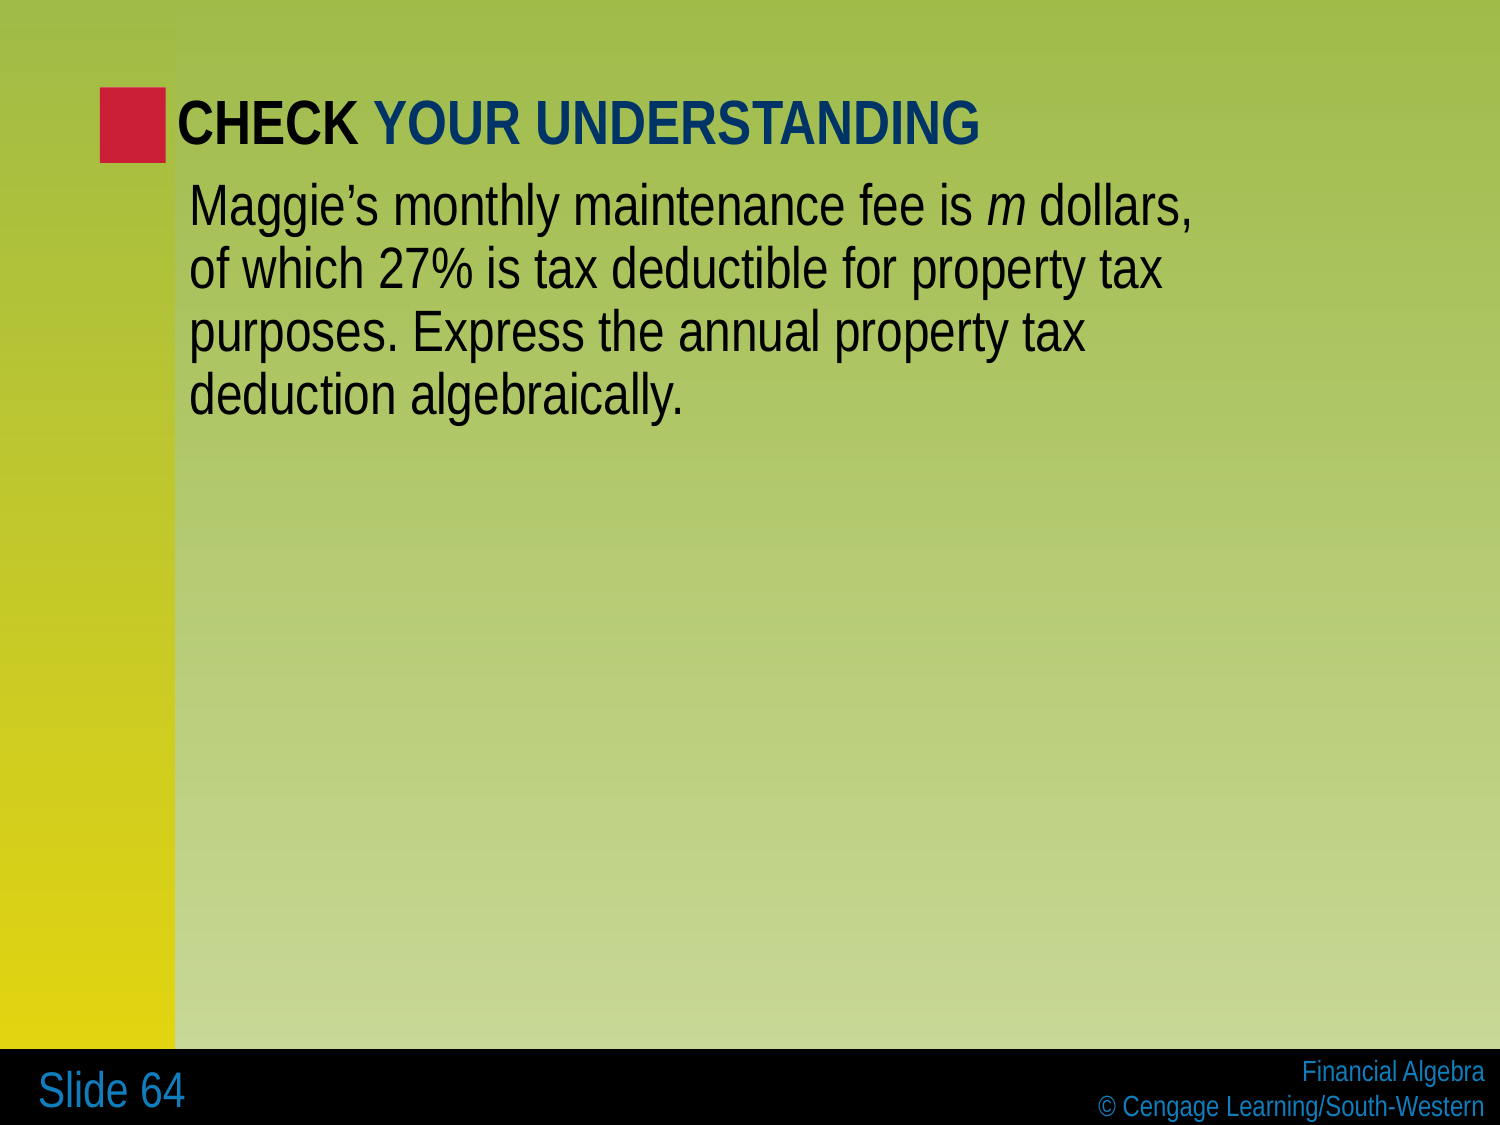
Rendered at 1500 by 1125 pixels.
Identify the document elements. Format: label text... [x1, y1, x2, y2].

picture [99, 87, 166, 163]
slide_number Slide 64 [0, 1050, 330, 1125]
text_box CHECK YOUR UNDERSTANDING [87, 75, 1400, 188]
list Maggie’s monthly maintenance fee is m dollars, of which 27% is tax deductible for property tax purposes. Express the annual property tax deduction algebraically. [174, 188, 1238, 788]
